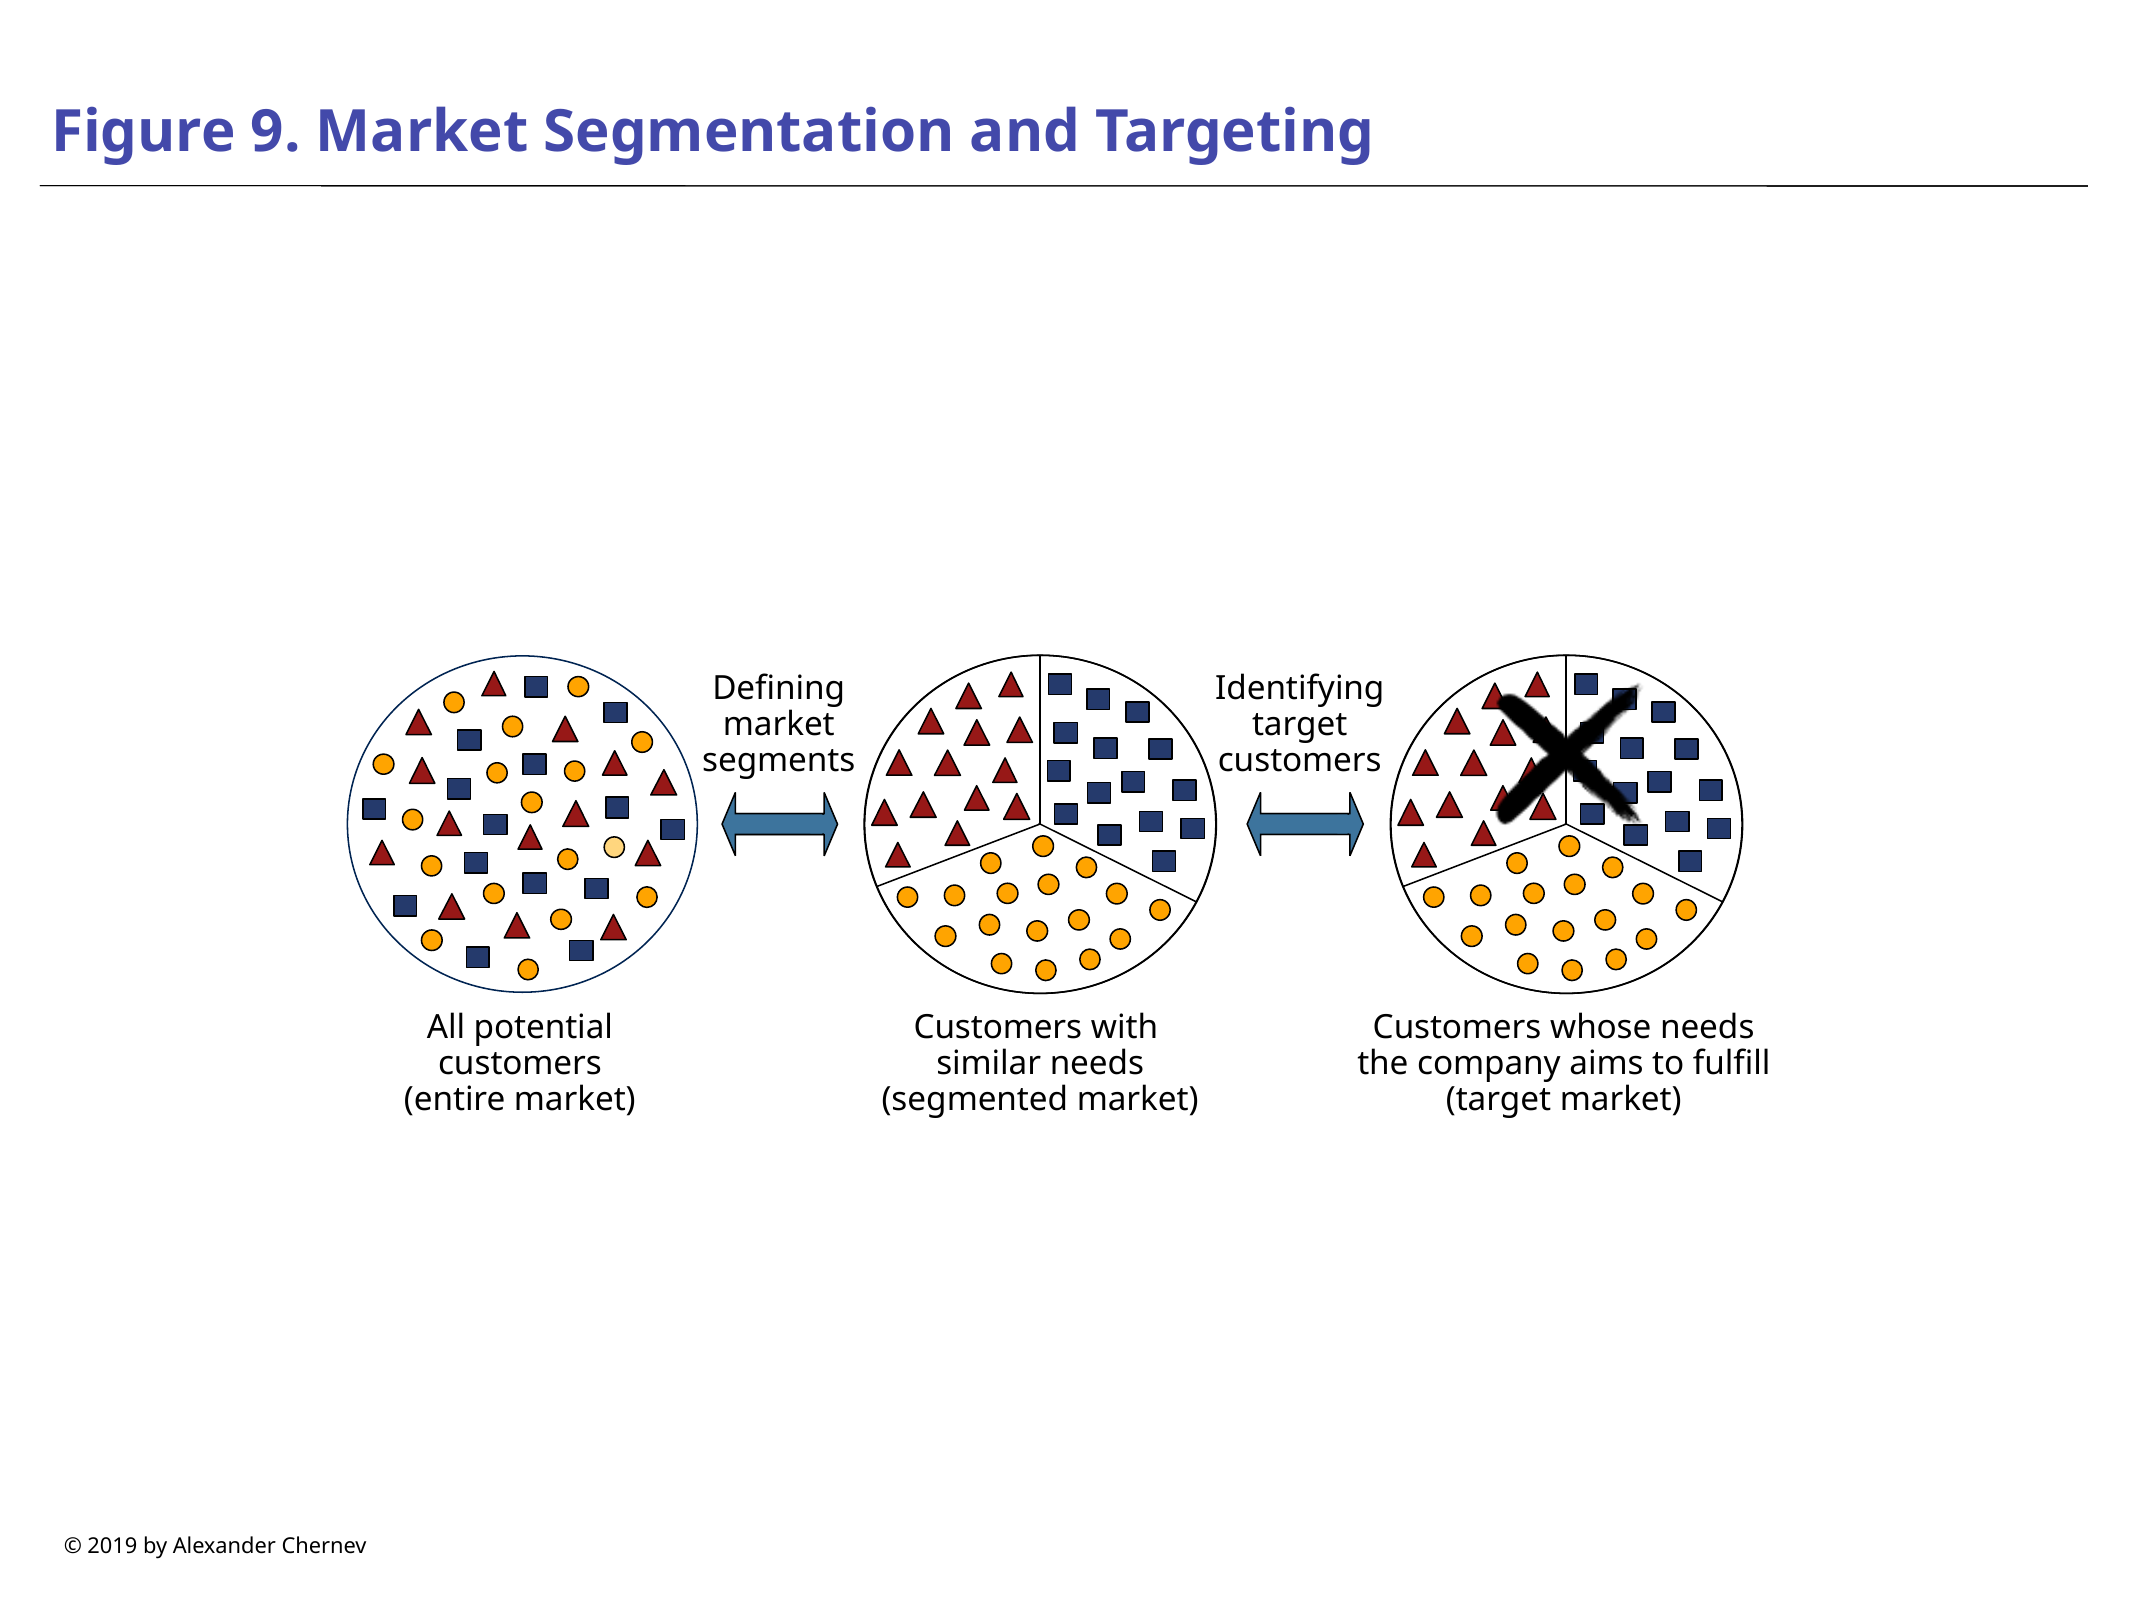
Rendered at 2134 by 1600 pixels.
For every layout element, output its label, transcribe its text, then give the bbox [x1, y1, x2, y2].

title Figure 9. Market Segmentation and Targeting [40, 0, 2089, 174]
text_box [347, 654, 1781, 1169]
